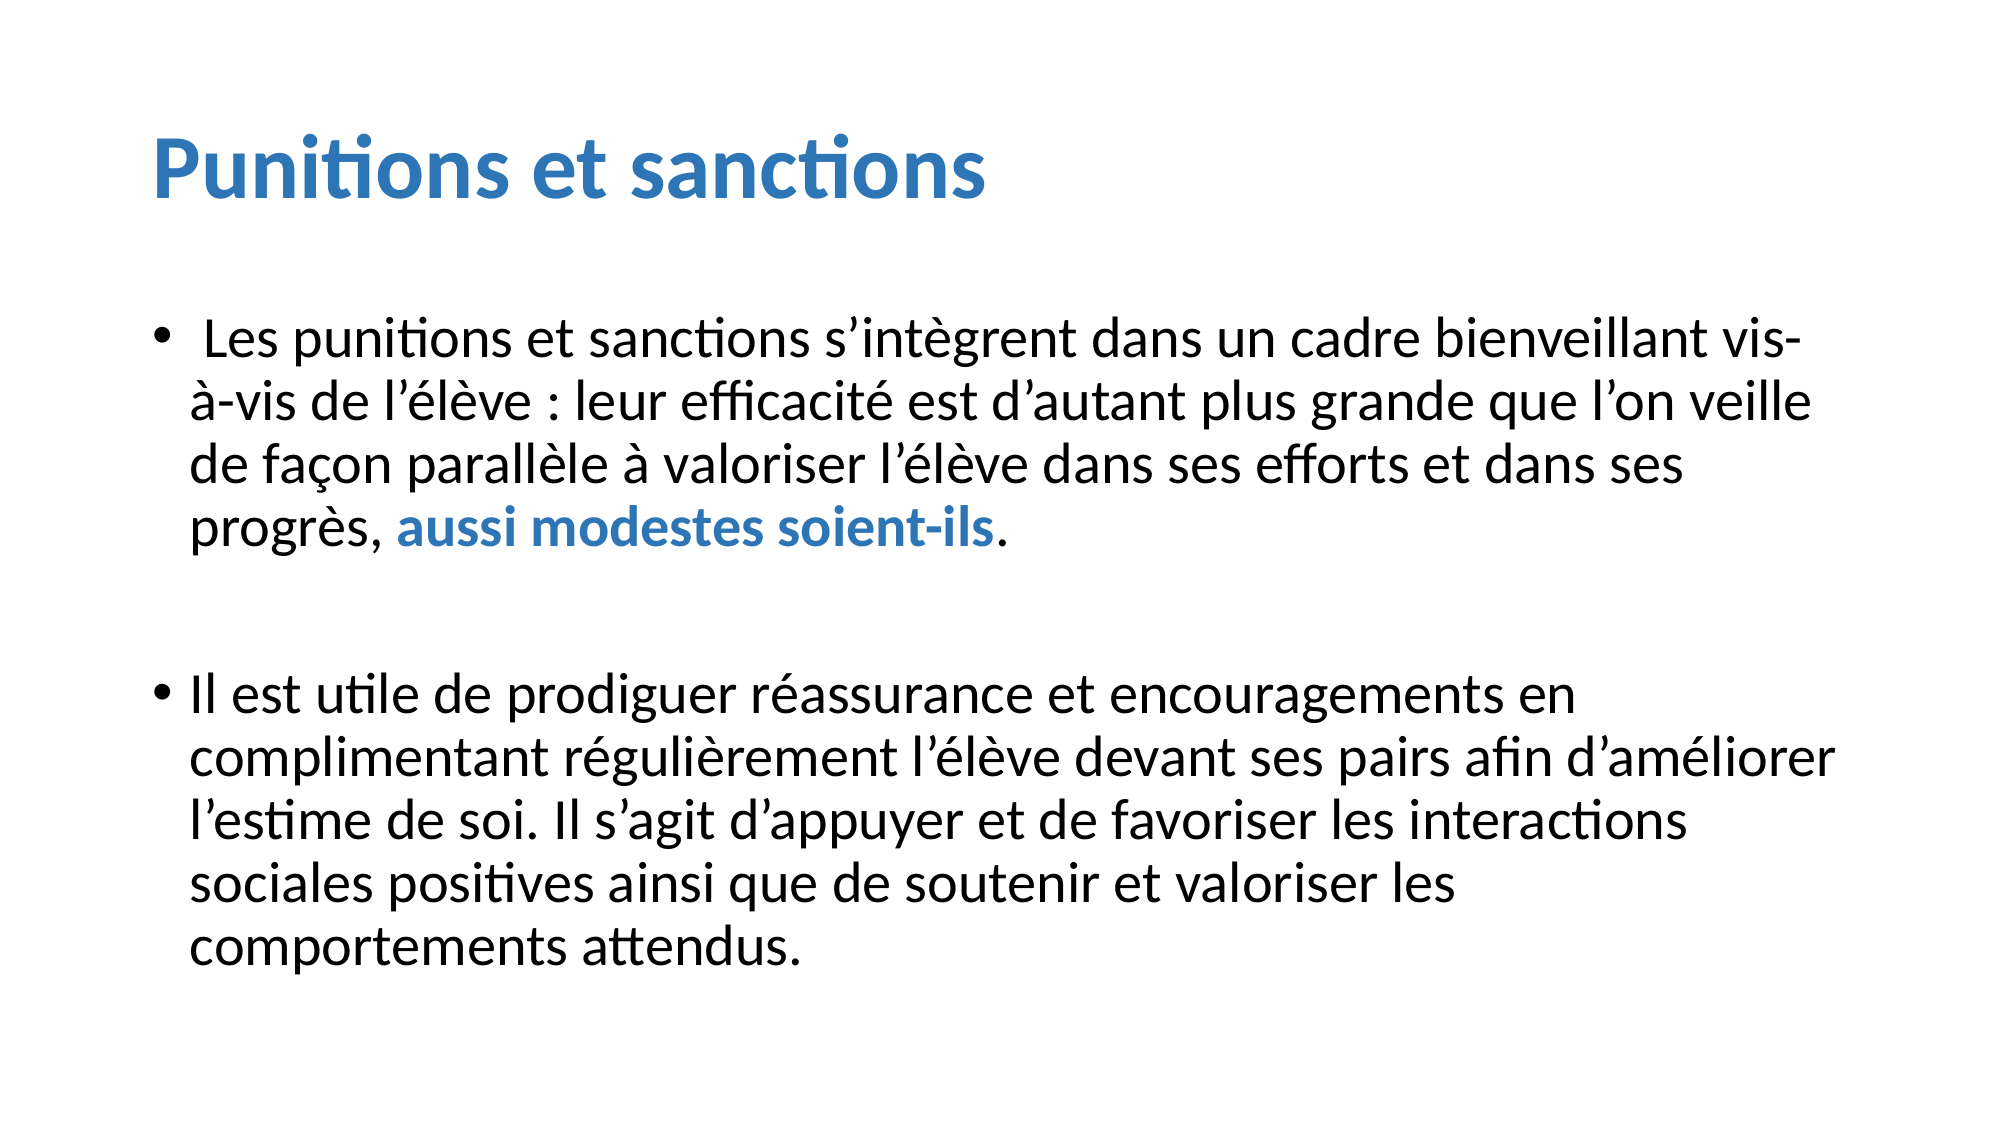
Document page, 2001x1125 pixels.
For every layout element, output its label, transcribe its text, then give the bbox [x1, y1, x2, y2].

title Punitions et sanctions [137, 59, 1863, 278]
list Les punitions et sanctions s’intègrent dans un cadre bienveillant vis-à-vis de l’élève : leur efficacité est d’autant plus grande que l’on veille de façon parallèle à valoriser l’élève dans ses efforts et dans ses progrès, aussi modestes soient-ils. Il est utile de prodiguer réassurance et encouragements en complimentant régulièrement l’élève devant ses pairs afin d’améliorer l’estime de soi. Il s’agit d’appuyer et de favoriser les interactions sociales positives ainsi que de soutenir et valoriser les comportements attendus. [137, 299, 1863, 1014]
